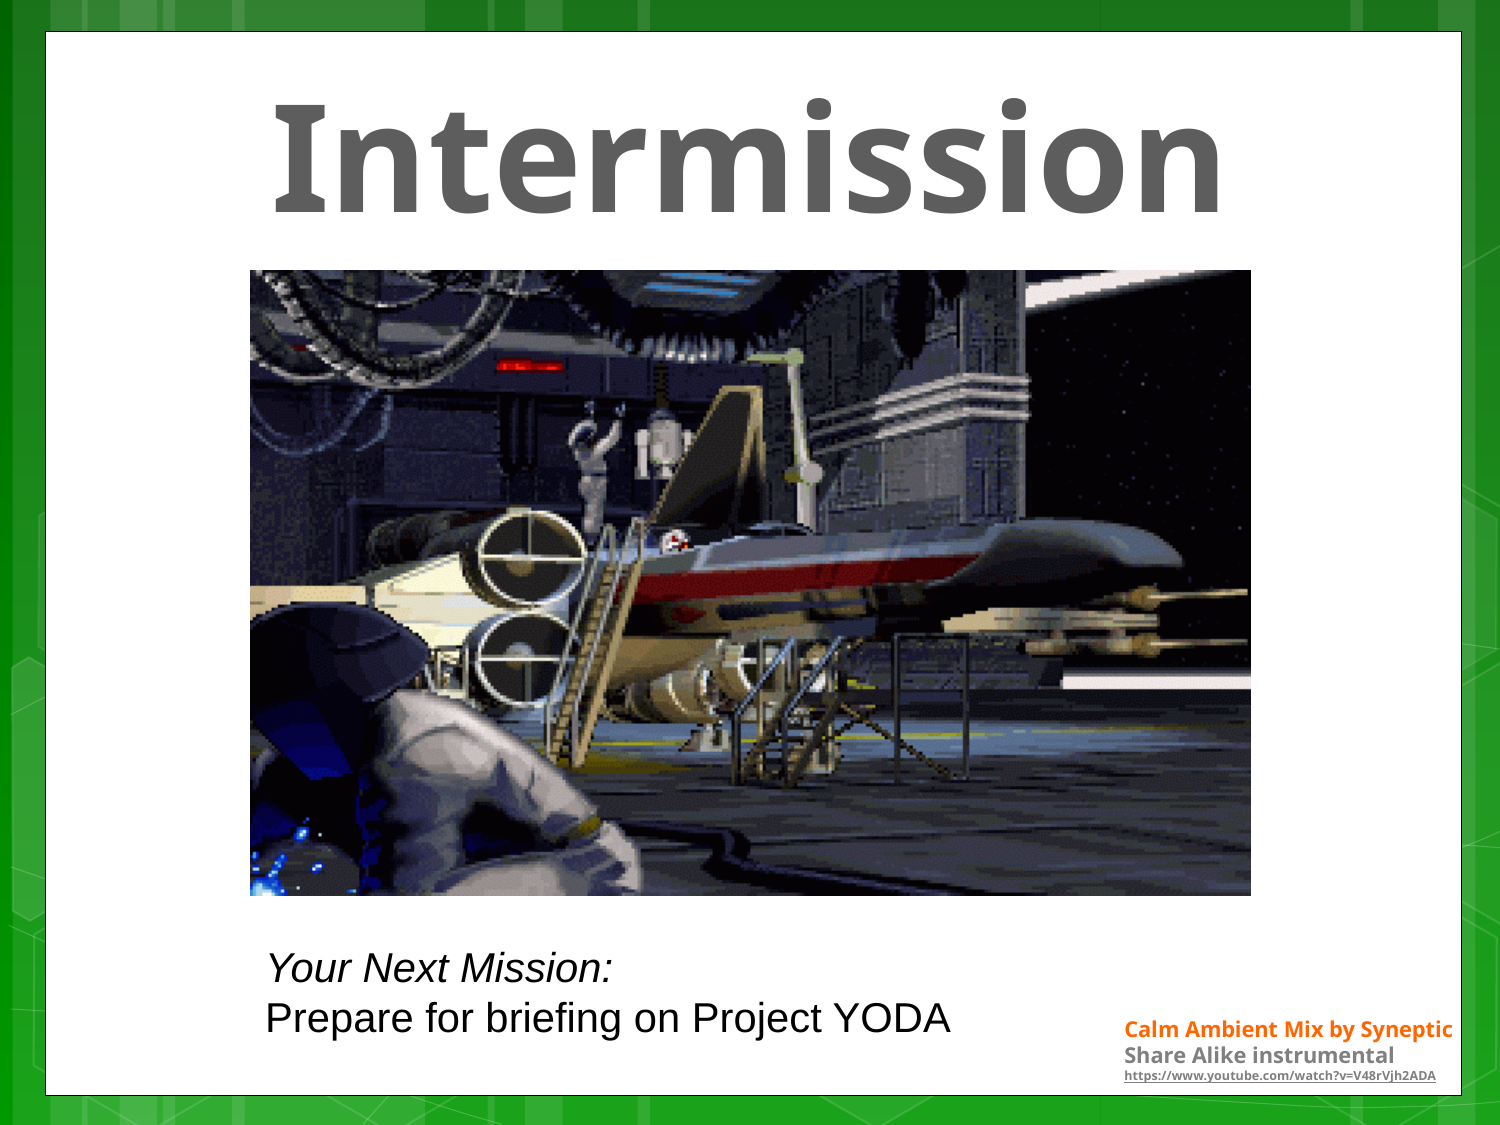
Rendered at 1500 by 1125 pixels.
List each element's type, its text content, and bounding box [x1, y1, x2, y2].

text_box Calm Ambient Mix by Syneptic Share Alike instrumental https://www.youtube.com/watch?v=V48rVjh2ADA [1109, 1008, 1474, 1093]
text_box Your Next Mission: Prepare for briefing on Project YODA [250, 933, 967, 1049]
picture [250, 270, 1251, 896]
text_box Intermission [256, 55, 1244, 251]
